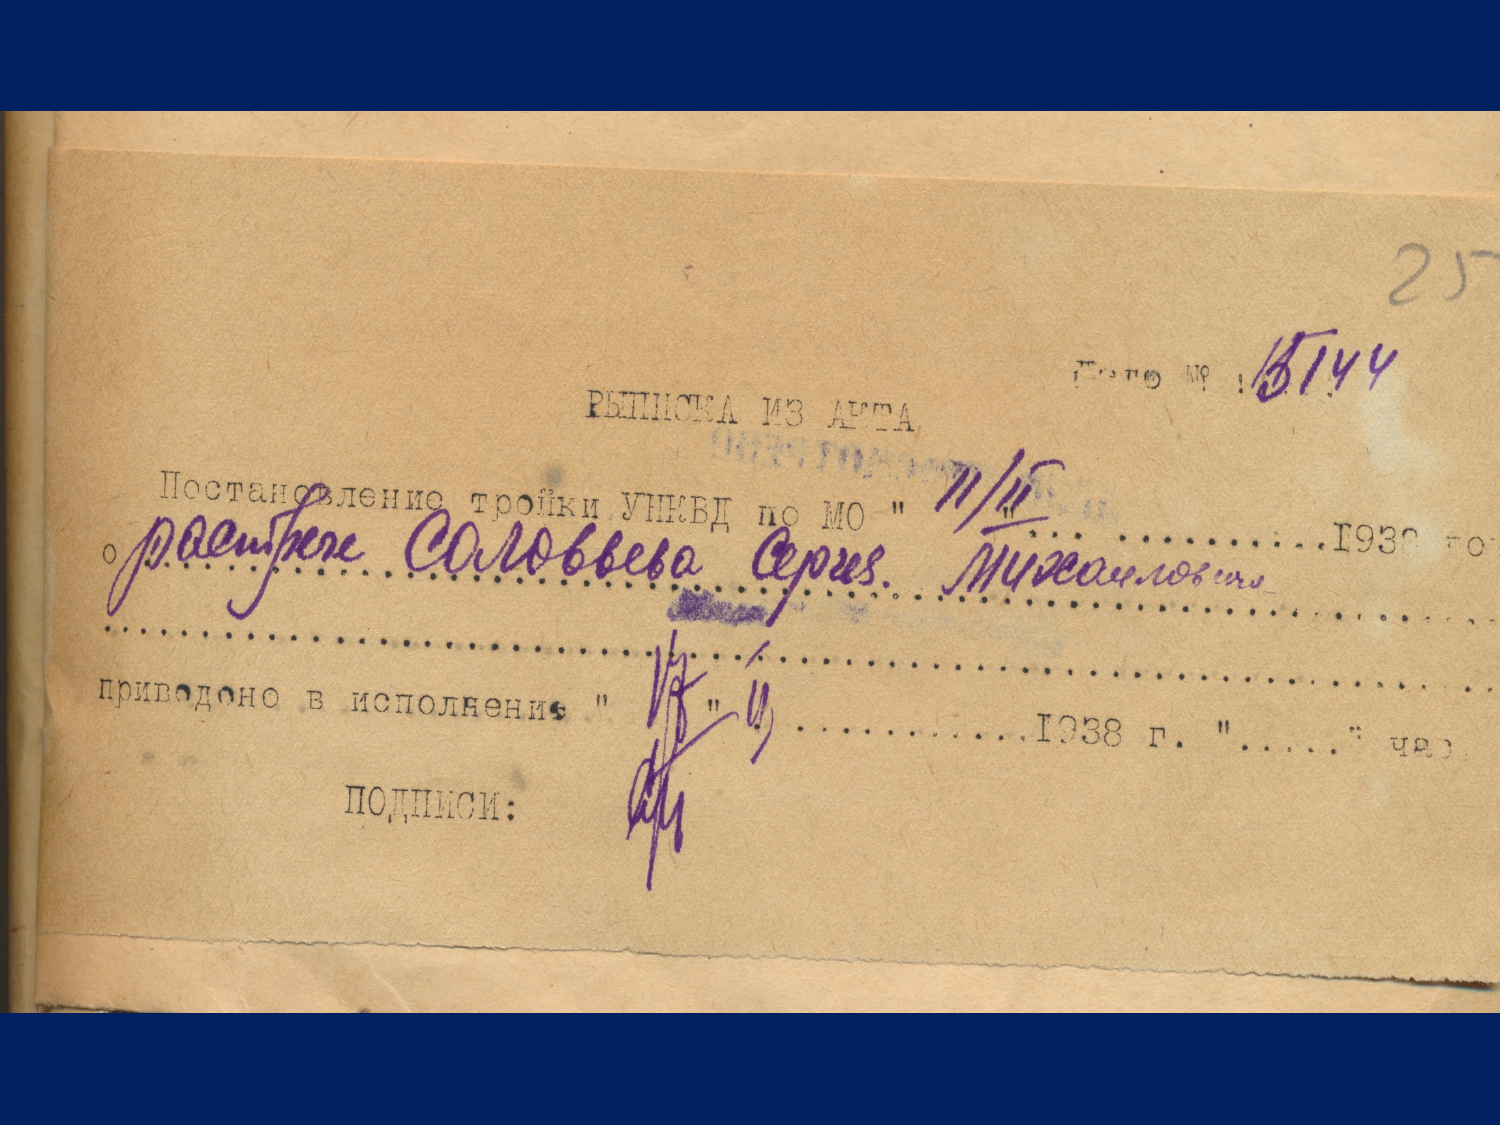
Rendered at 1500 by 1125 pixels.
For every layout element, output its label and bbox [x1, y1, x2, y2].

picture [0, 111, 1500, 1013]
